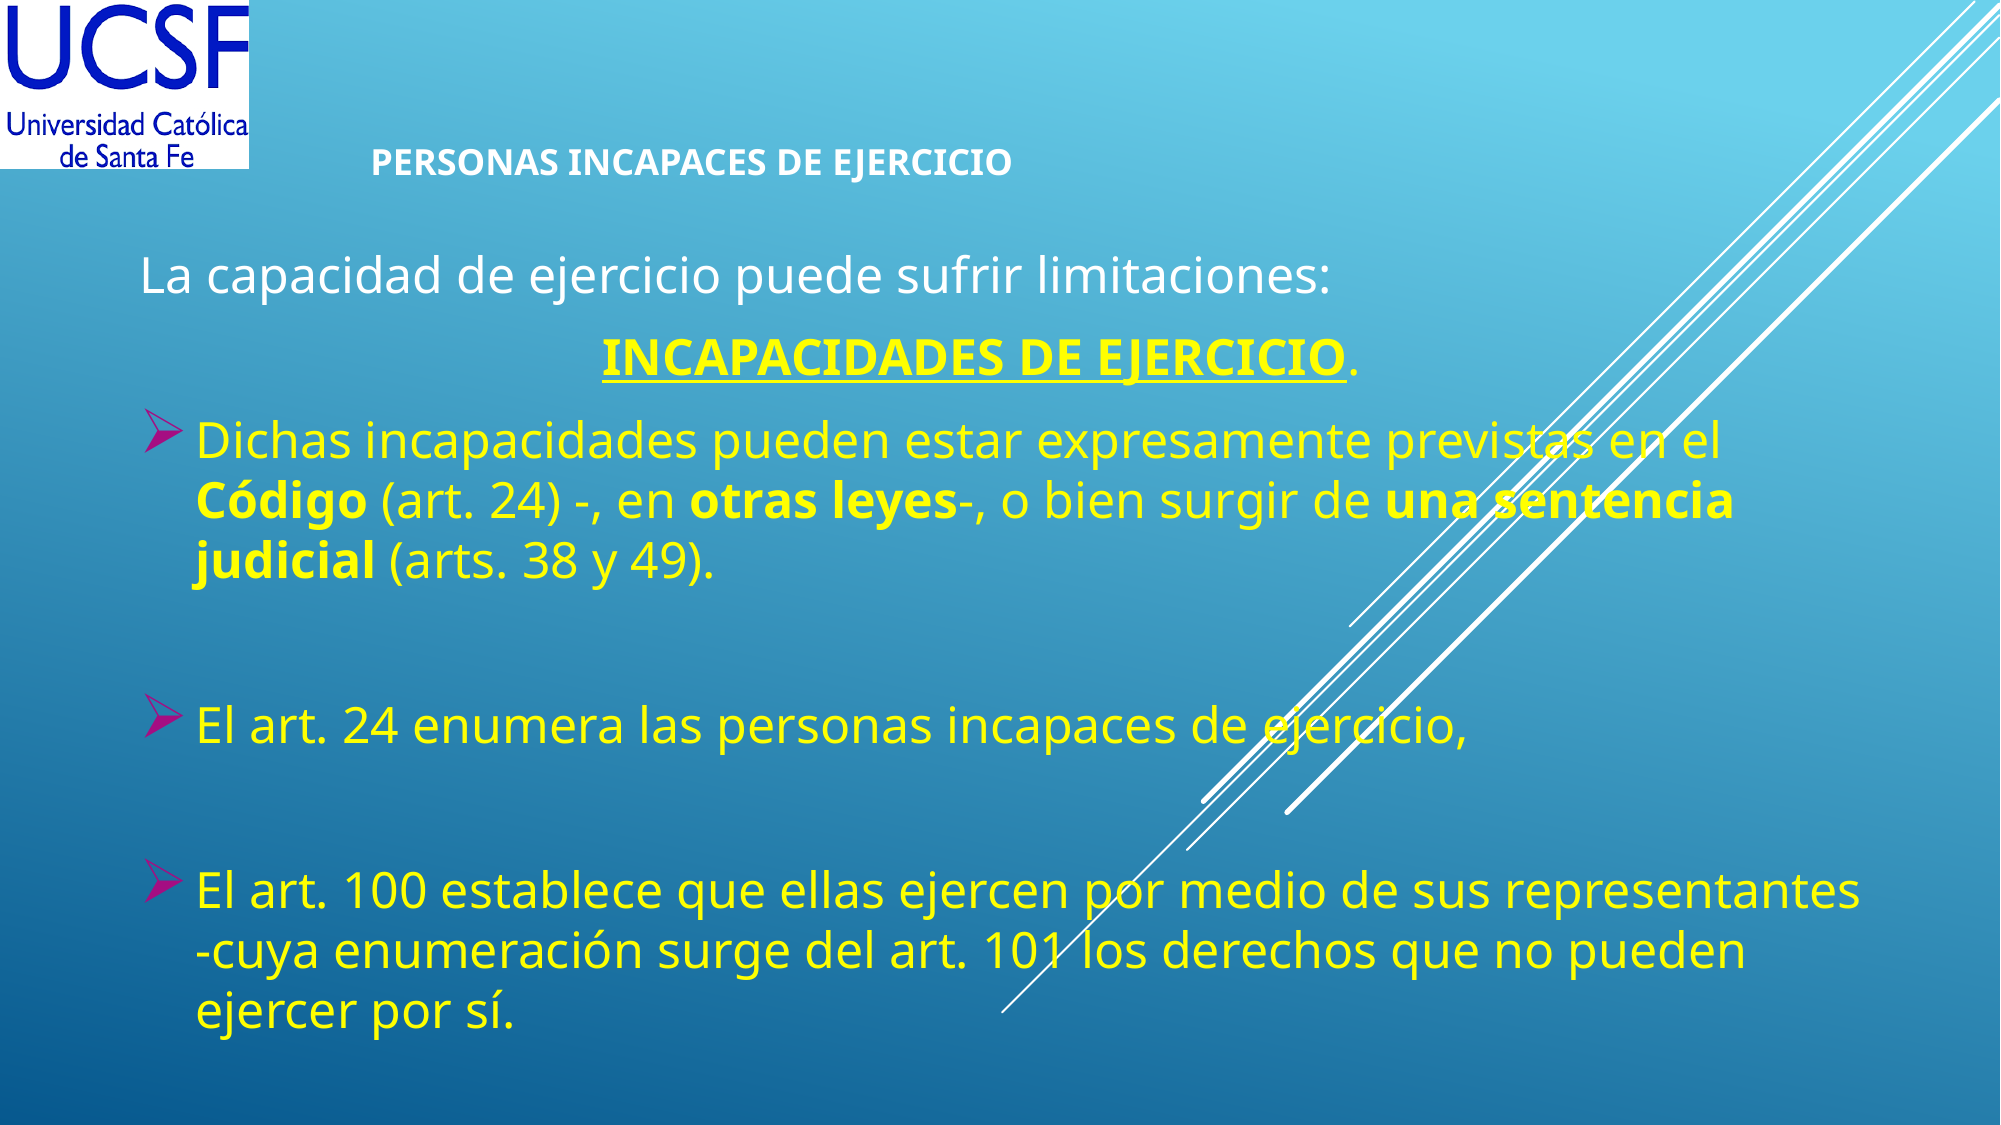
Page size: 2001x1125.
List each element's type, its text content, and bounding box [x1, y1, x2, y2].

picture [0, 0, 250, 169]
subtitle La capacidad de ejercicio puede sufrir limitaciones: INCAPACIDADES DE EJERCICIO. Dichas incapacidades pueden estar expresamente previstas en el Código (art. 24) -, en otras leyes-, o bien surgir de una sentencia judicial (arts. 38 y 49). El art. 24 enumera las personas incapaces de ejercicio, El art. 100 establece que ellas ejercen por medio de sus representantes -cuya enumeración surge del art. 101 los derechos que no pueden ejercer por sí. [124, 235, 1899, 1060]
title personas Incapaces de ejercicio [342, 118, 2000, 236]
